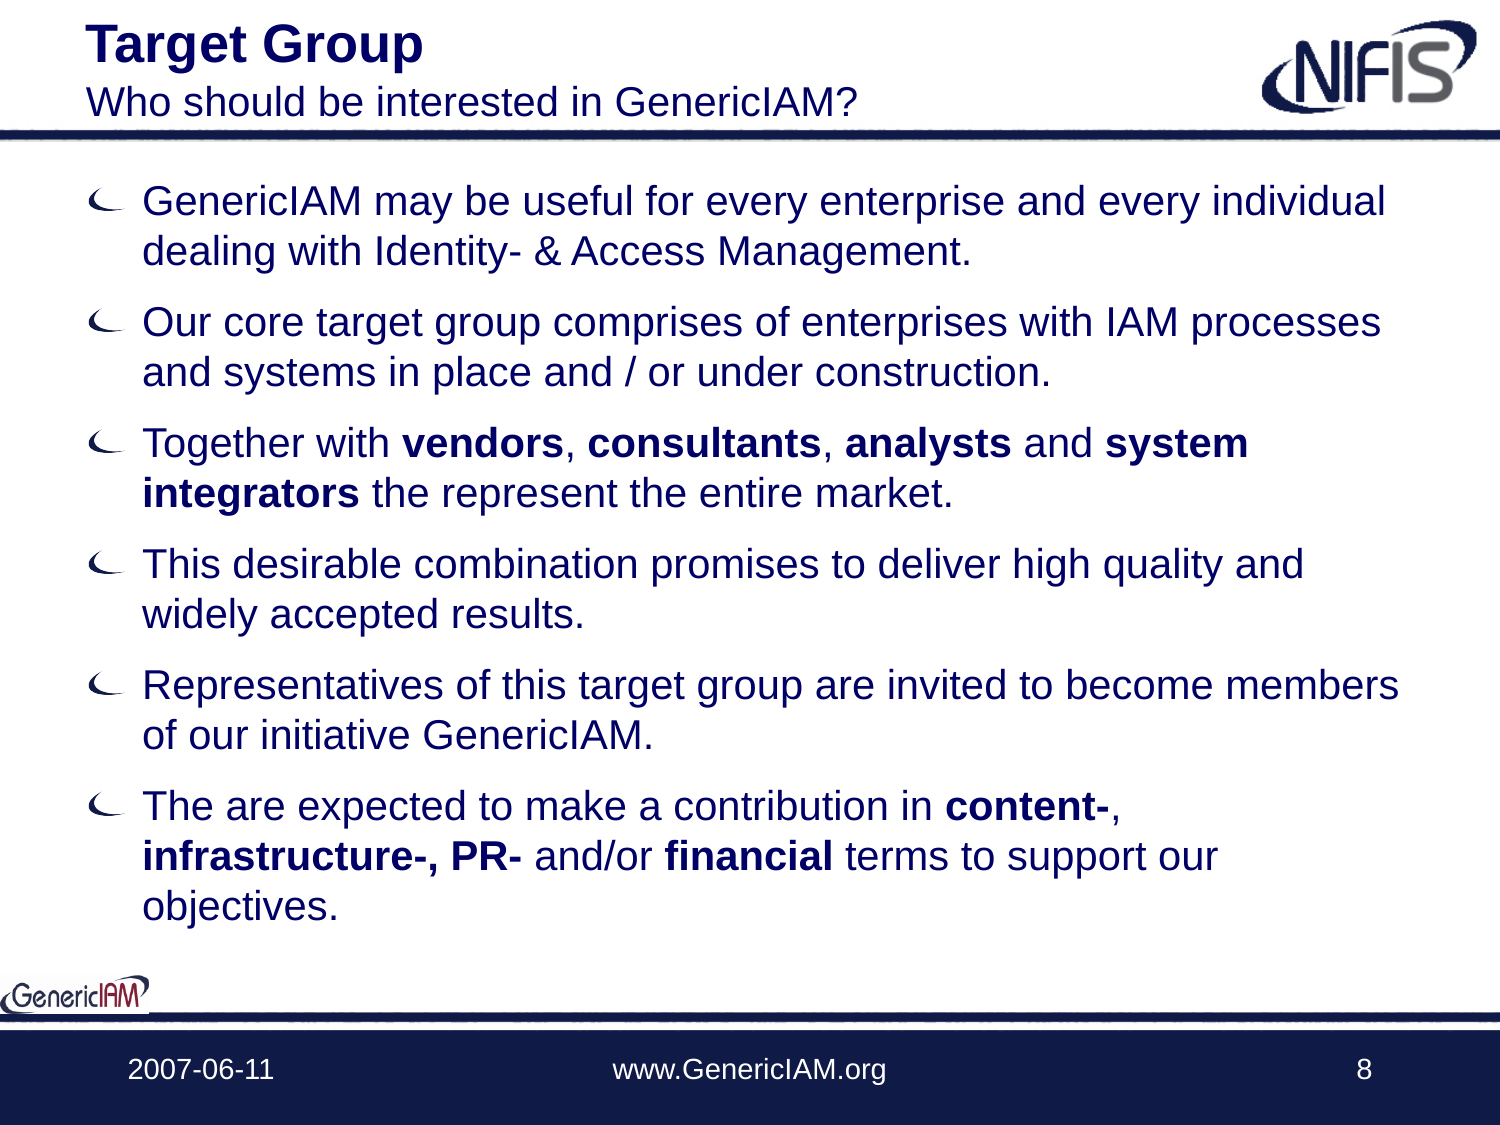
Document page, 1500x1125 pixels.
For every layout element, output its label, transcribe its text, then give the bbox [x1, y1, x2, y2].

picture [85, 788, 125, 819]
picture [85, 547, 125, 577]
footer www.GenericIAM.org [512, 1042, 988, 1118]
picture [85, 305, 125, 335]
picture [85, 184, 125, 214]
picture [0, 975, 1500, 1125]
picture [85, 668, 125, 698]
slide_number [112, 1042, 425, 1118]
picture [0, 0, 1500, 142]
slide_number 8 [1074, 1042, 1388, 1118]
picture [85, 426, 125, 456]
list GenericIAM may be useful for every enterprise and every individual dealing with Identity- & Access Management. Our core target group comprises of enterprises with IAM processes and systems in place and / or under construction. Together with vendors, consultants, analysts and system integrators the represent the entire market. This desirable combination promises to deliver high quality and widely accepted results. Representatives of this target group are invited to become members of our initiative GenericIAM. The are expected to make a contribution in content-, infrastructure-, PR- and/or financial terms to support our objectives. [70, 166, 1430, 988]
title Target Group Who should be interested in GenericIAM? [70, 0, 1275, 126]
